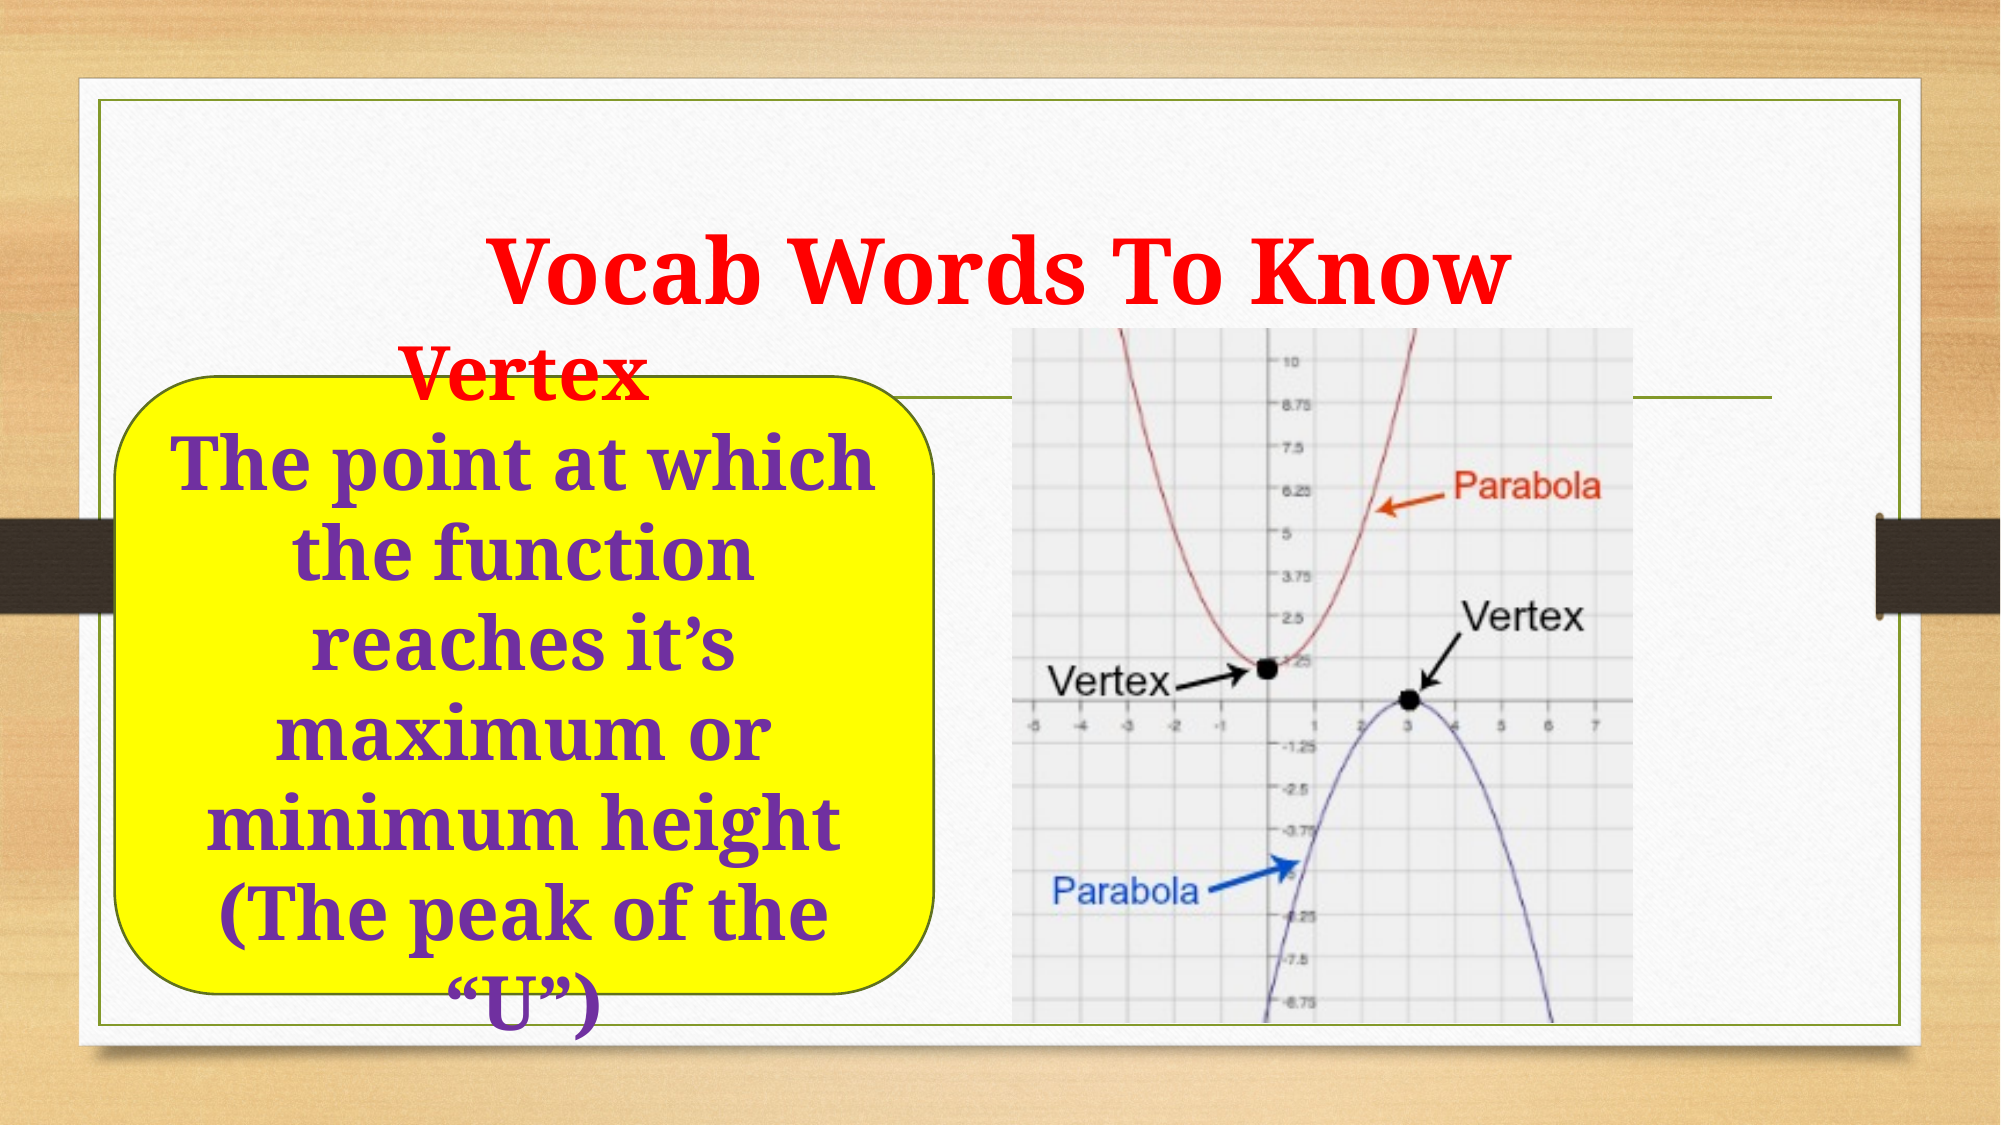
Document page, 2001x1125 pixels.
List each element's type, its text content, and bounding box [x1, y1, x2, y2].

text_box Vertex The point at which the function reaches it’s maximum or minimum height (The peak of the “U”) [113, 375, 936, 996]
picture [0, 0, 2001, 1125]
title Vocab Words To Know [212, 161, 1788, 375]
